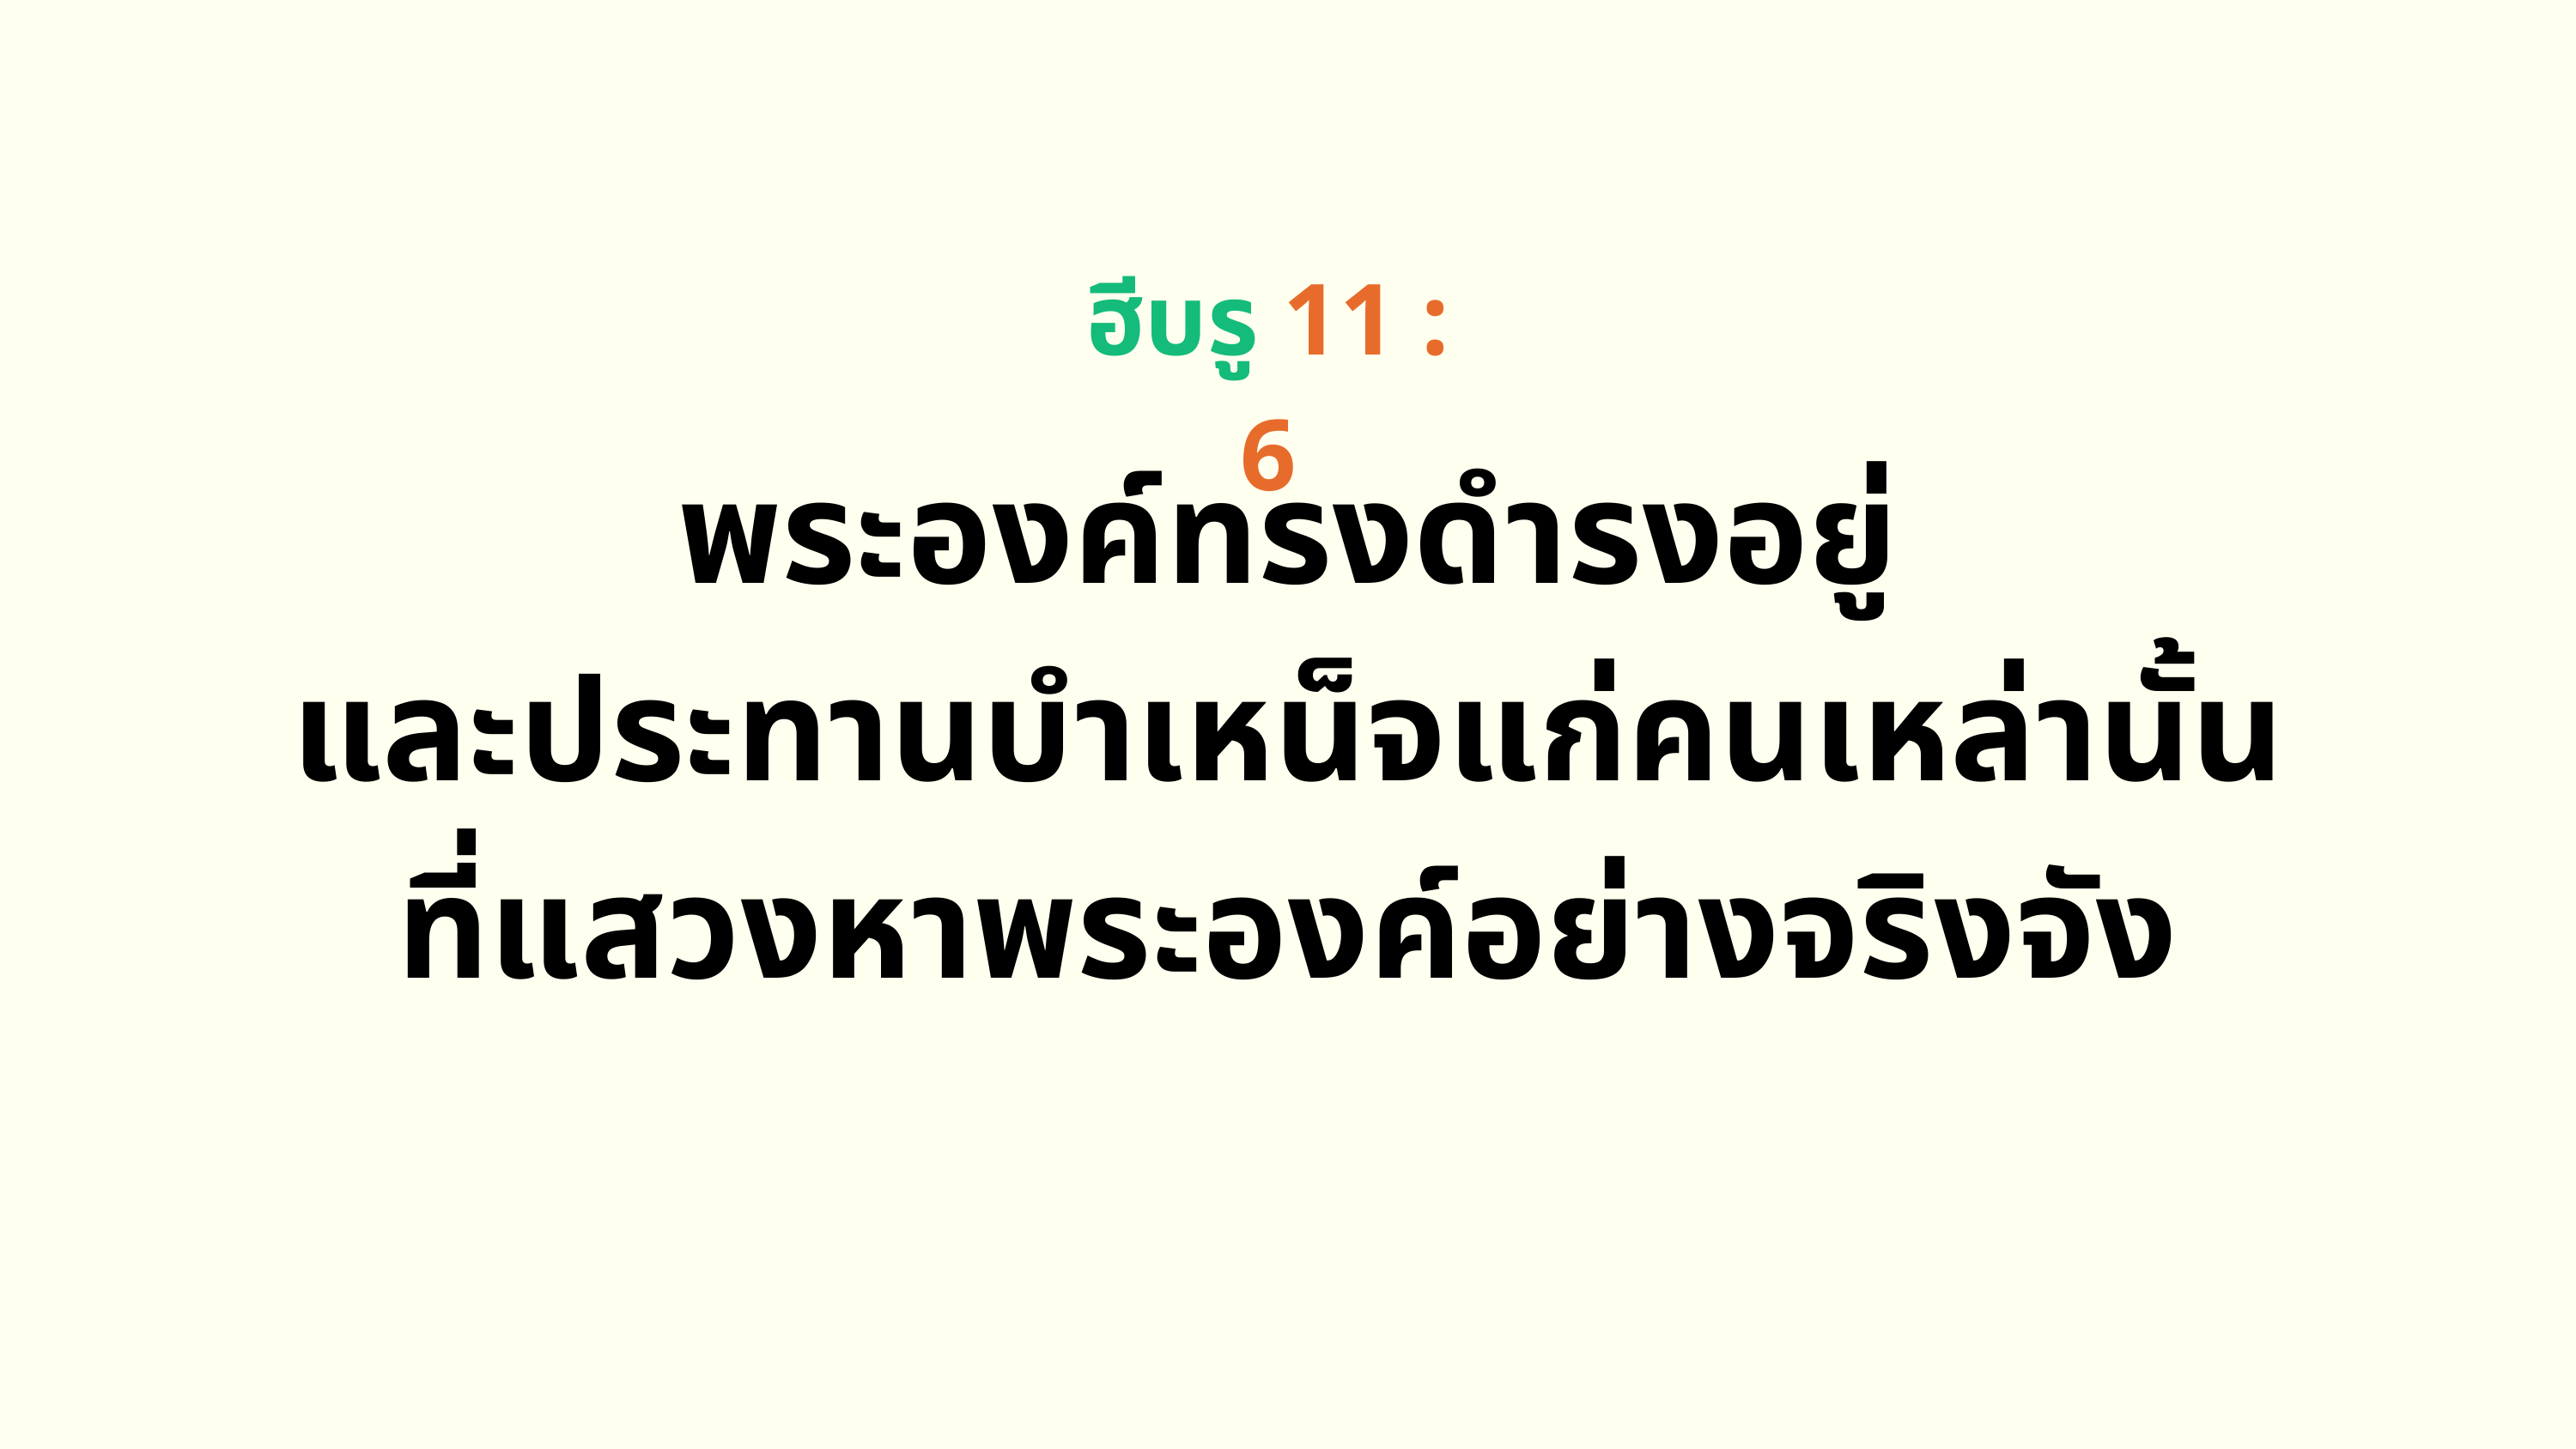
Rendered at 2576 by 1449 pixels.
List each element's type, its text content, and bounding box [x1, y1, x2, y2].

text_box พระองค์ทรงดำรงอยู่ และประทานบำเหน็จแก่คนเหล่านั้น ที่แสวงหาพระองค์อย่างจริงจัง [257, 414, 2319, 1007]
text_box ฮีบรู 11 : 6 [1060, 239, 1477, 511]
